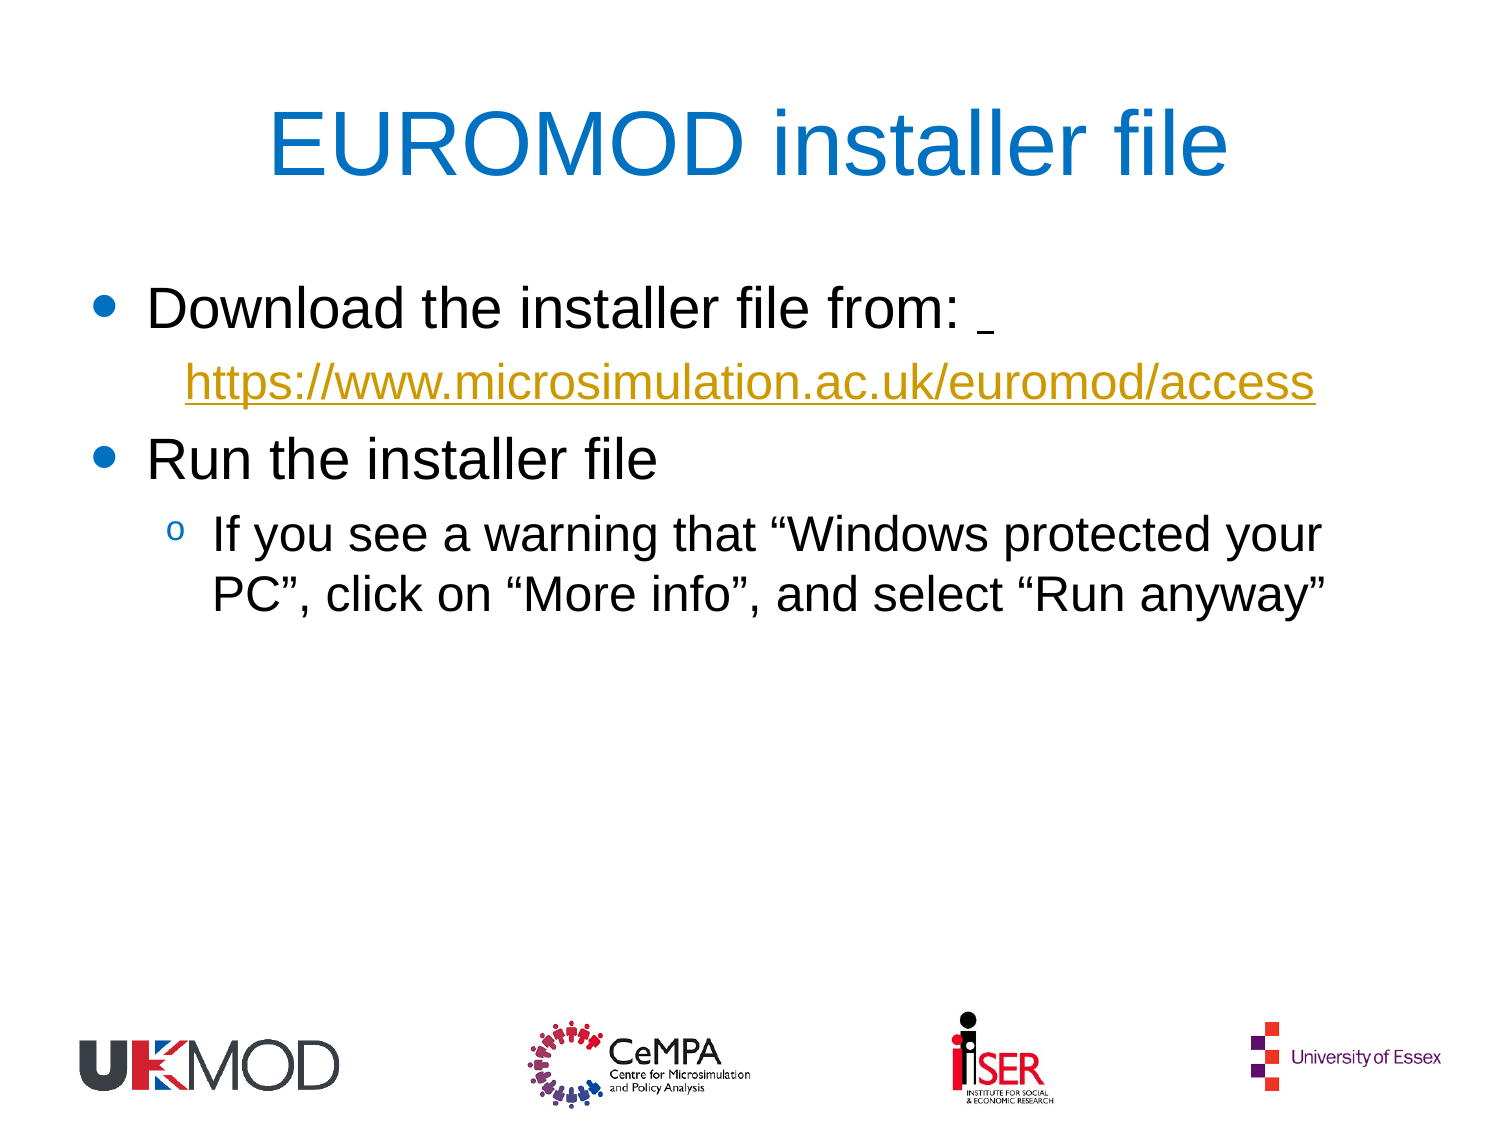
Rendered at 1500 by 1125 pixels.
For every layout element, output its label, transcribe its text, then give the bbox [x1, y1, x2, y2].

picture [73, 1036, 343, 1094]
title EUROMOD installer file [75, 45, 1425, 233]
picture [527, 1020, 750, 1109]
picture [1251, 1022, 1441, 1091]
picture [934, 1005, 1067, 1125]
list Download the installer file from: https://www.microsimulation.ac.uk/euromod/access Run the installer file If you see a warning that “Windows protected your PC”, click on “More info”, and select “Run anyway” [75, 262, 1425, 1005]
